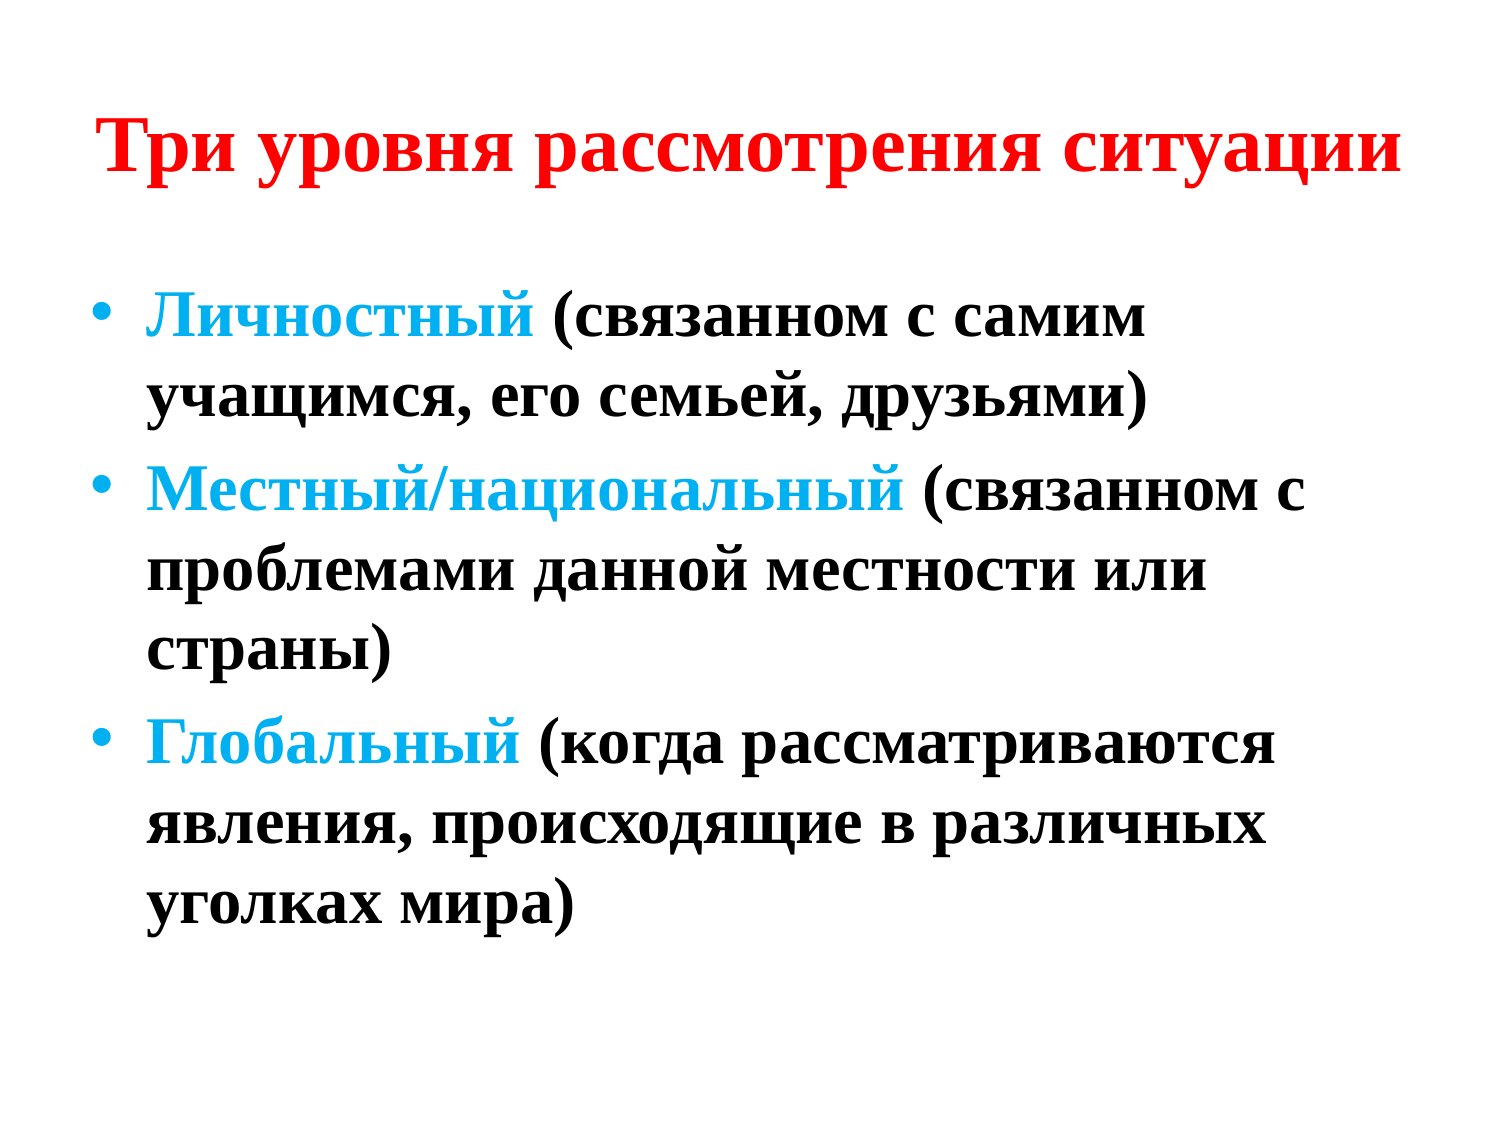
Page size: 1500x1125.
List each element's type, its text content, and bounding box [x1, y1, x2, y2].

title Три уровня рассмотрения ситуации [75, 45, 1425, 233]
list Личностный (связанном с самим учащимся, его семьей, друзьями) Местный/национальный (связанном с проблемами данной местности или страны) Глобальный (когда рассматриваются явления, происходящие в различных уголках мира) [75, 262, 1425, 1005]
